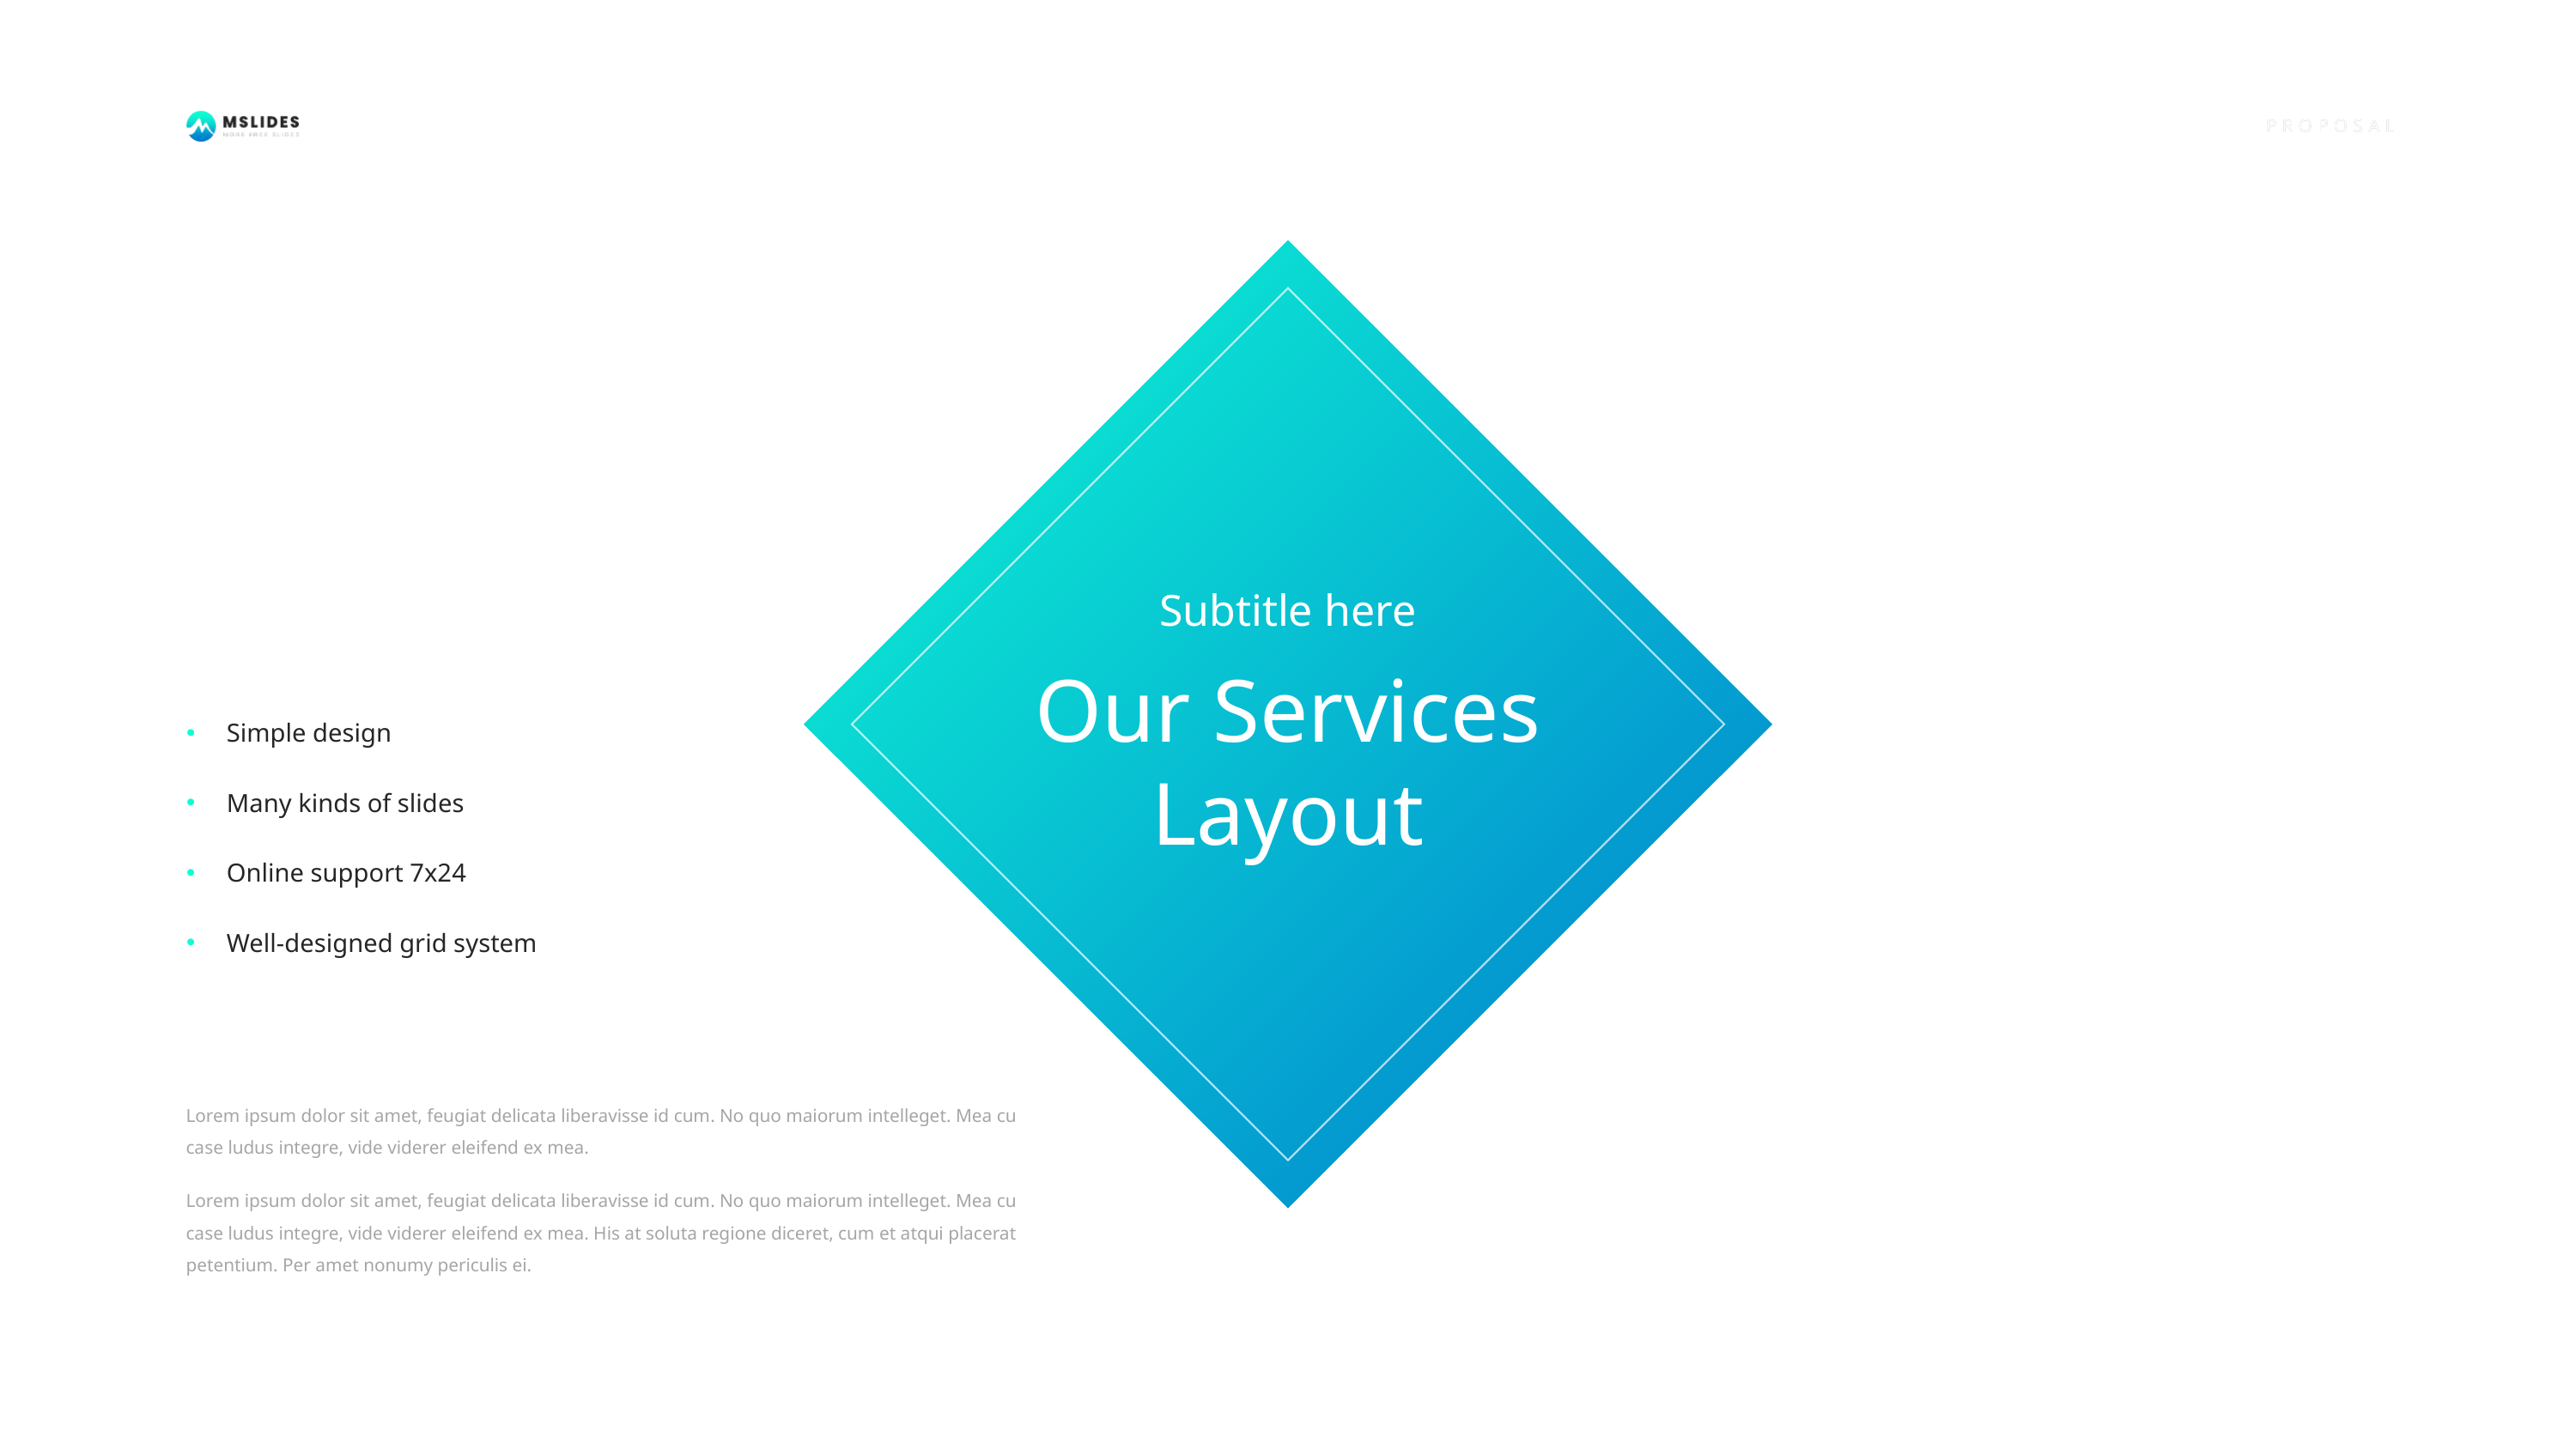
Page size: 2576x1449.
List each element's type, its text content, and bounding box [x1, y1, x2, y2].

text_box Many kinds of slides [173, 780, 563, 824]
text_box Lorem ipsum dolor sit amet, feugiat delicata liberavisse id cum. No quo maiorum intelleget. Mea cu case ludus integre, vide viderer eleifend ex mea. Lorem ipsum dolor sit amet, feugiat delicata liberavisse id cum. No quo maiorum intelleget. Mea cu case ludus integre, vide viderer eleifend ex mea. His at soluta regione diceret, cum et atqui placerat petentium. Per amet nonumy periculis ei. [173, 1087, 563, 1282]
picture [563, 0, 2576, 1449]
picture [186, 111, 299, 142]
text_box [945, 381, 1631, 1067]
text_box Online support 7x24 [173, 851, 563, 894]
text_box Well-designed grid system [173, 920, 563, 964]
text_box Simple design [173, 711, 563, 754]
